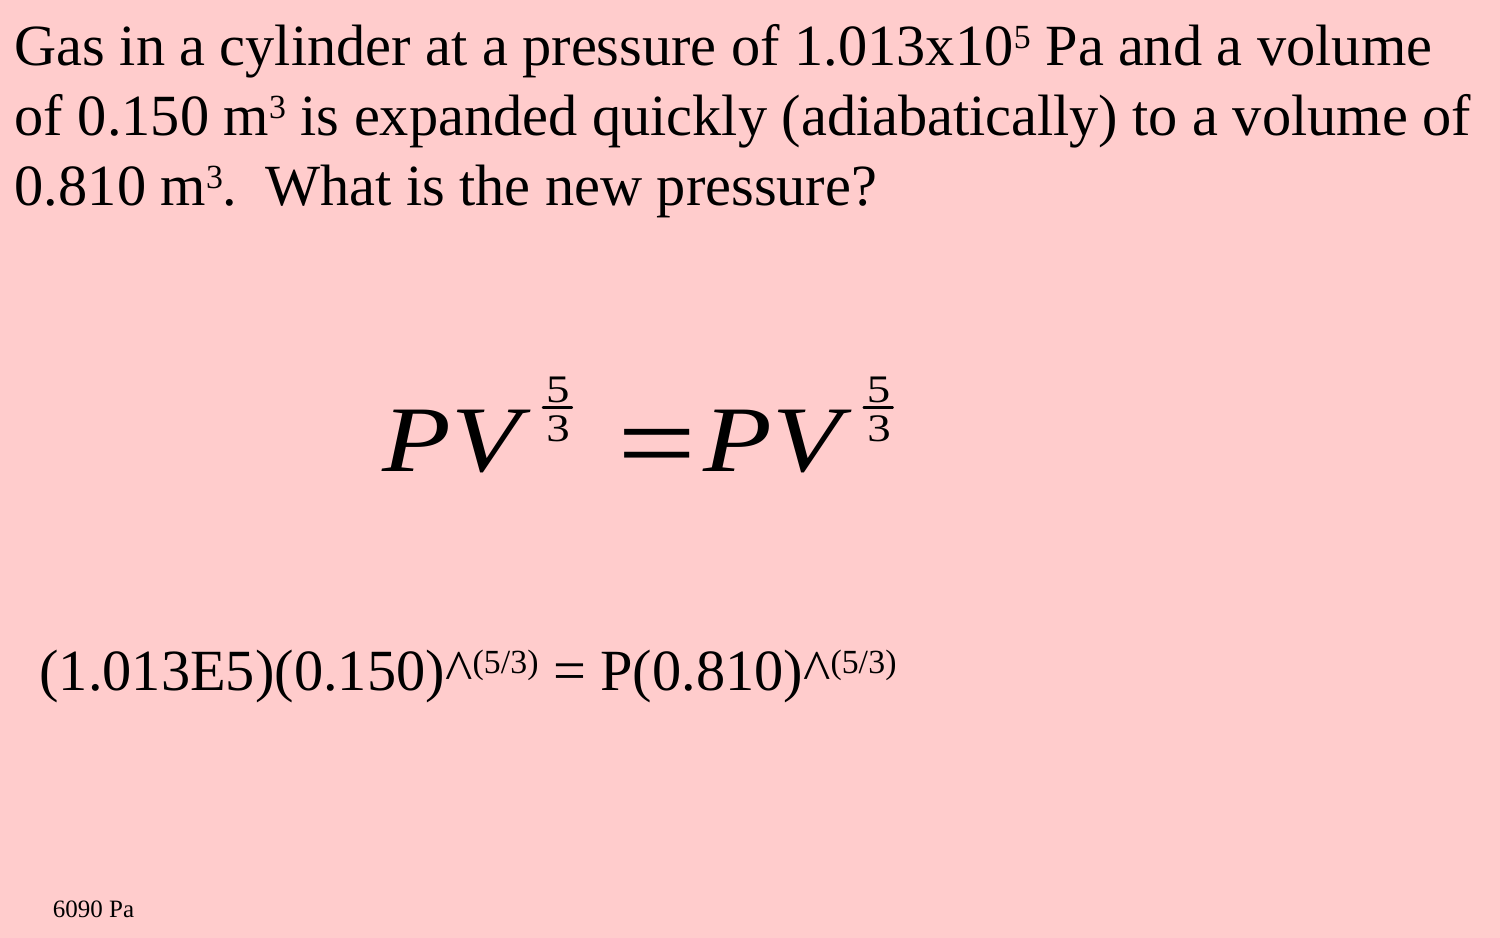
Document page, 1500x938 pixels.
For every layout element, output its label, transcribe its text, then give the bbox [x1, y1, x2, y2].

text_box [362, 353, 916, 495]
text_box Gas in a cylinder at a pressure of 1.013x105 Pa and a volume of 0.150 m3 is expanded quickly (adiabatically) to a volume of 0.810 m3. What is the new pressure? [0, 0, 1500, 225]
text_box 6090 Pa [38, 885, 150, 931]
text_box (1.013E5)(0.150)^(5/3) = P(0.810)^(5/3) [24, 624, 1463, 780]
